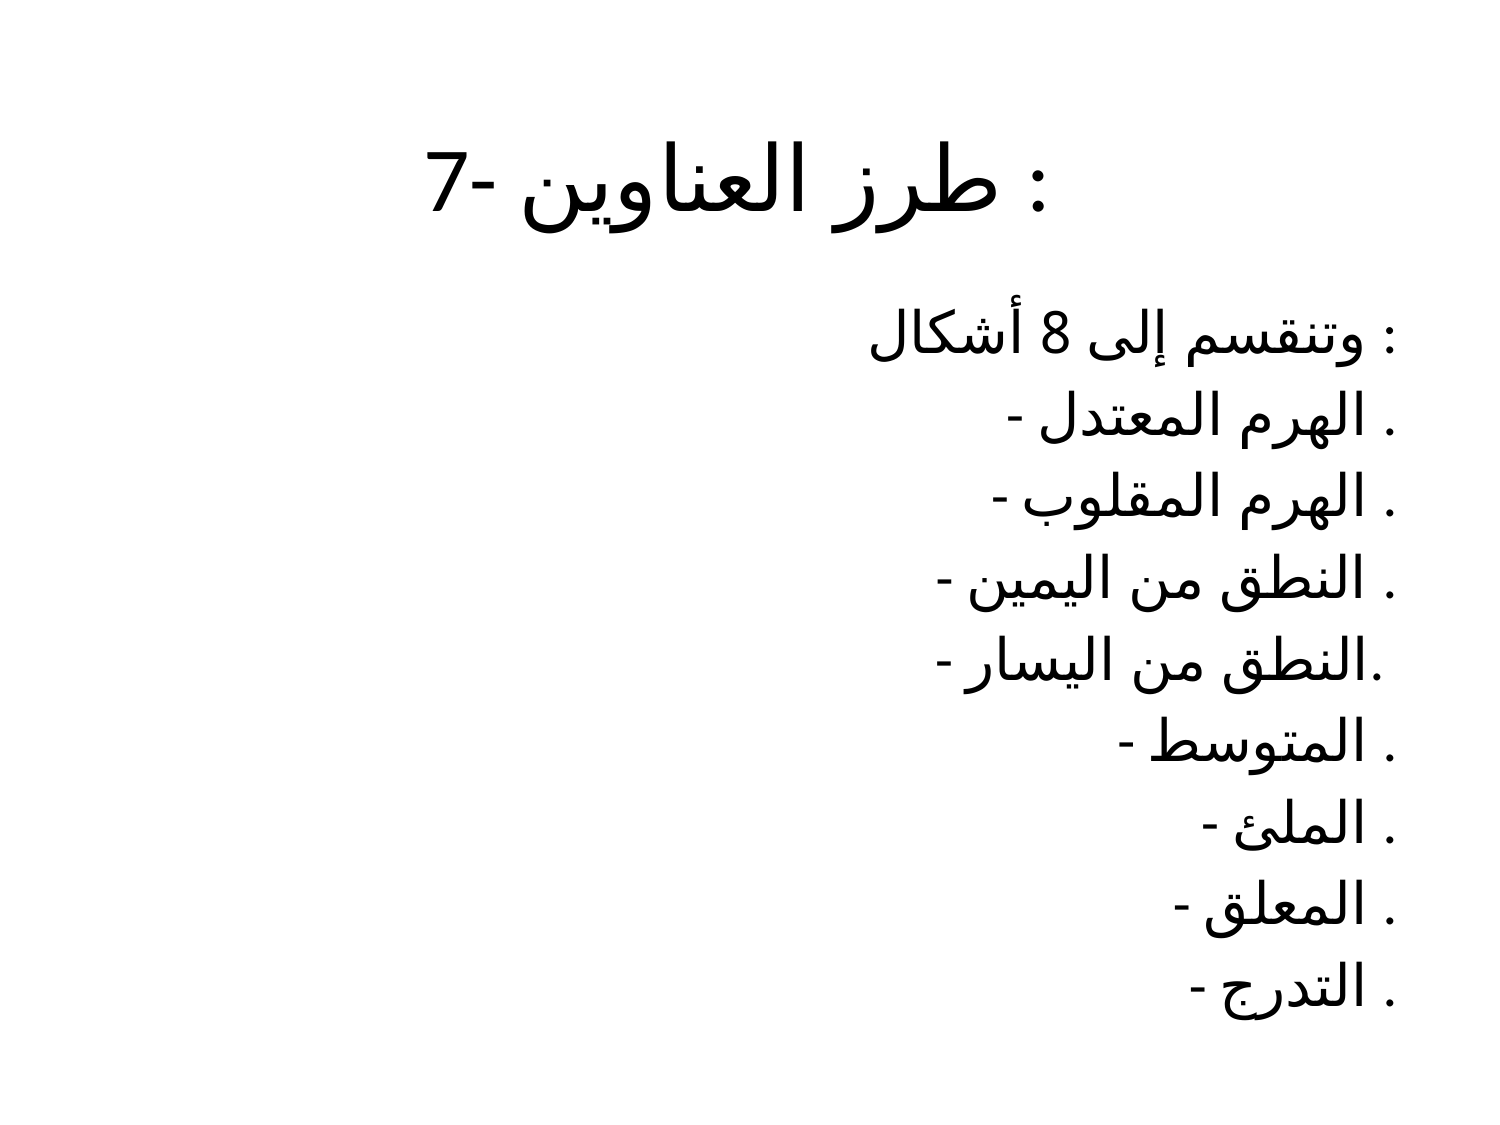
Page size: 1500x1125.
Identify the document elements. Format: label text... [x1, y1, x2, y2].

title 7- طرز العناوين : [99, 75, 1375, 275]
subtitle وتنقسم إلى 8 أشكال : - الهرم المعتدل . - الهرم المقلوب . - النطق من اليمين . - النطق من اليسار. - المتوسط . - الملئ . - المعلق . - التدرج . [75, 287, 1413, 1075]
